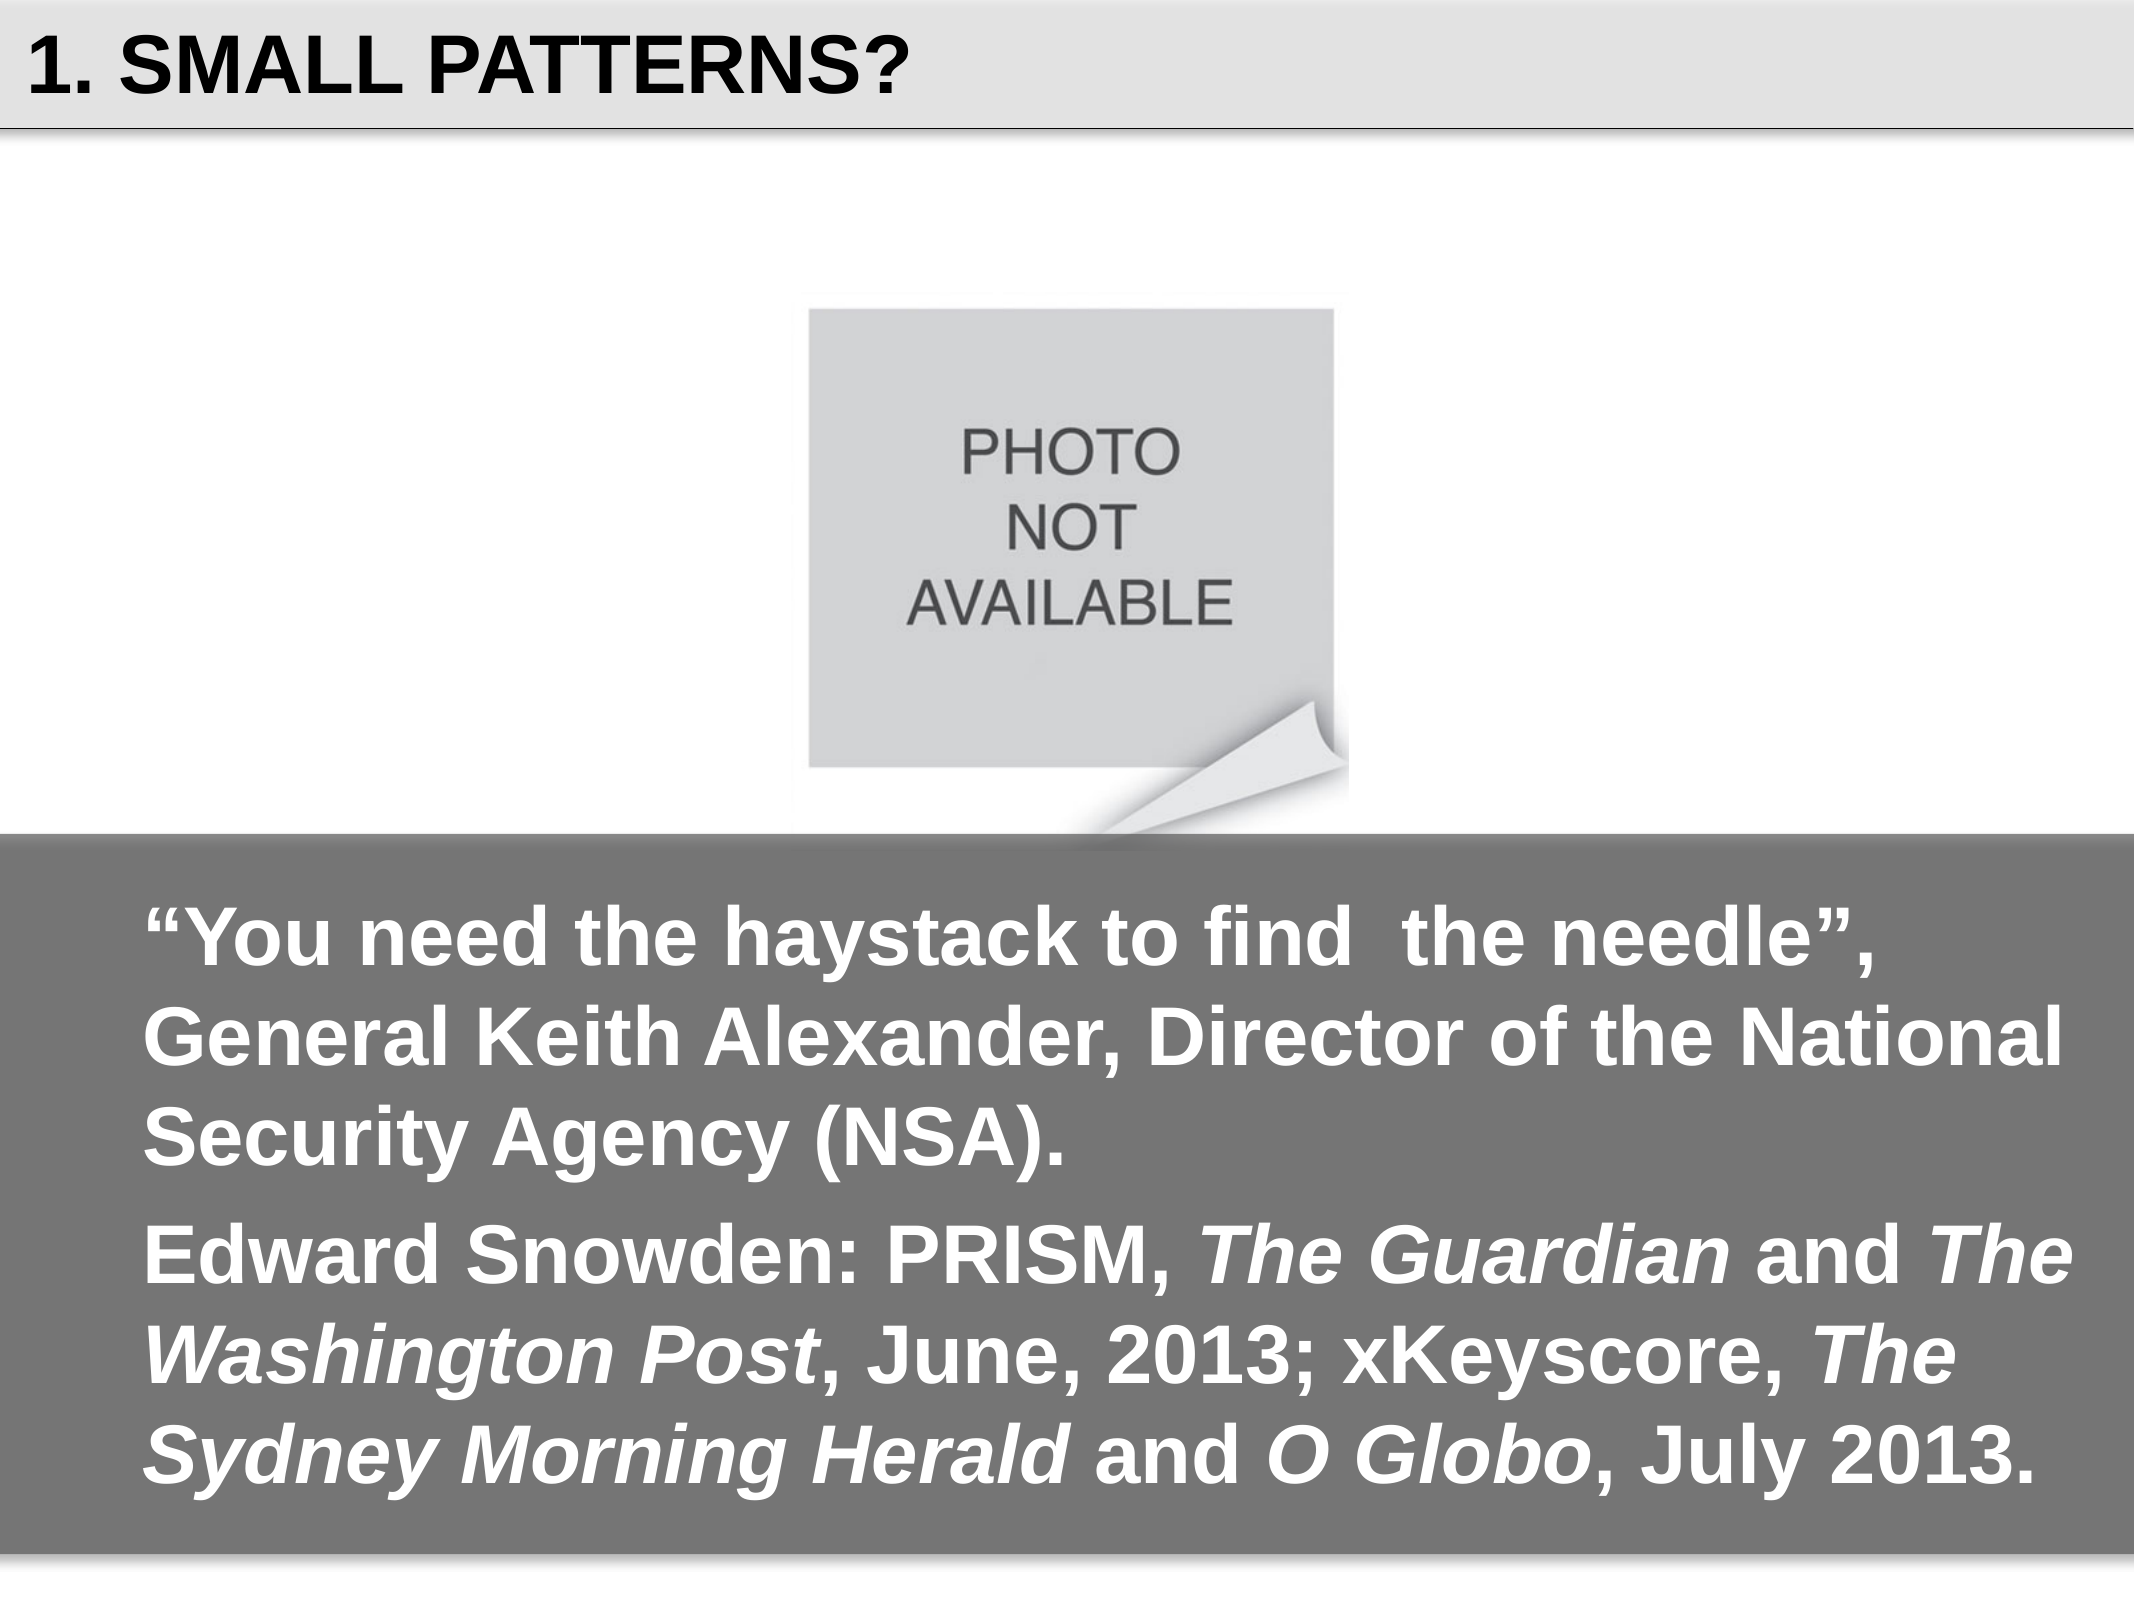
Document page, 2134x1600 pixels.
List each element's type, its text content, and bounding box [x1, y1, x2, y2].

picture [791, 291, 1349, 833]
text_box 1. SMALL PATTERNS? [5, 0, 936, 122]
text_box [0, 833, 2134, 1559]
text_box [0, 0, 2134, 129]
